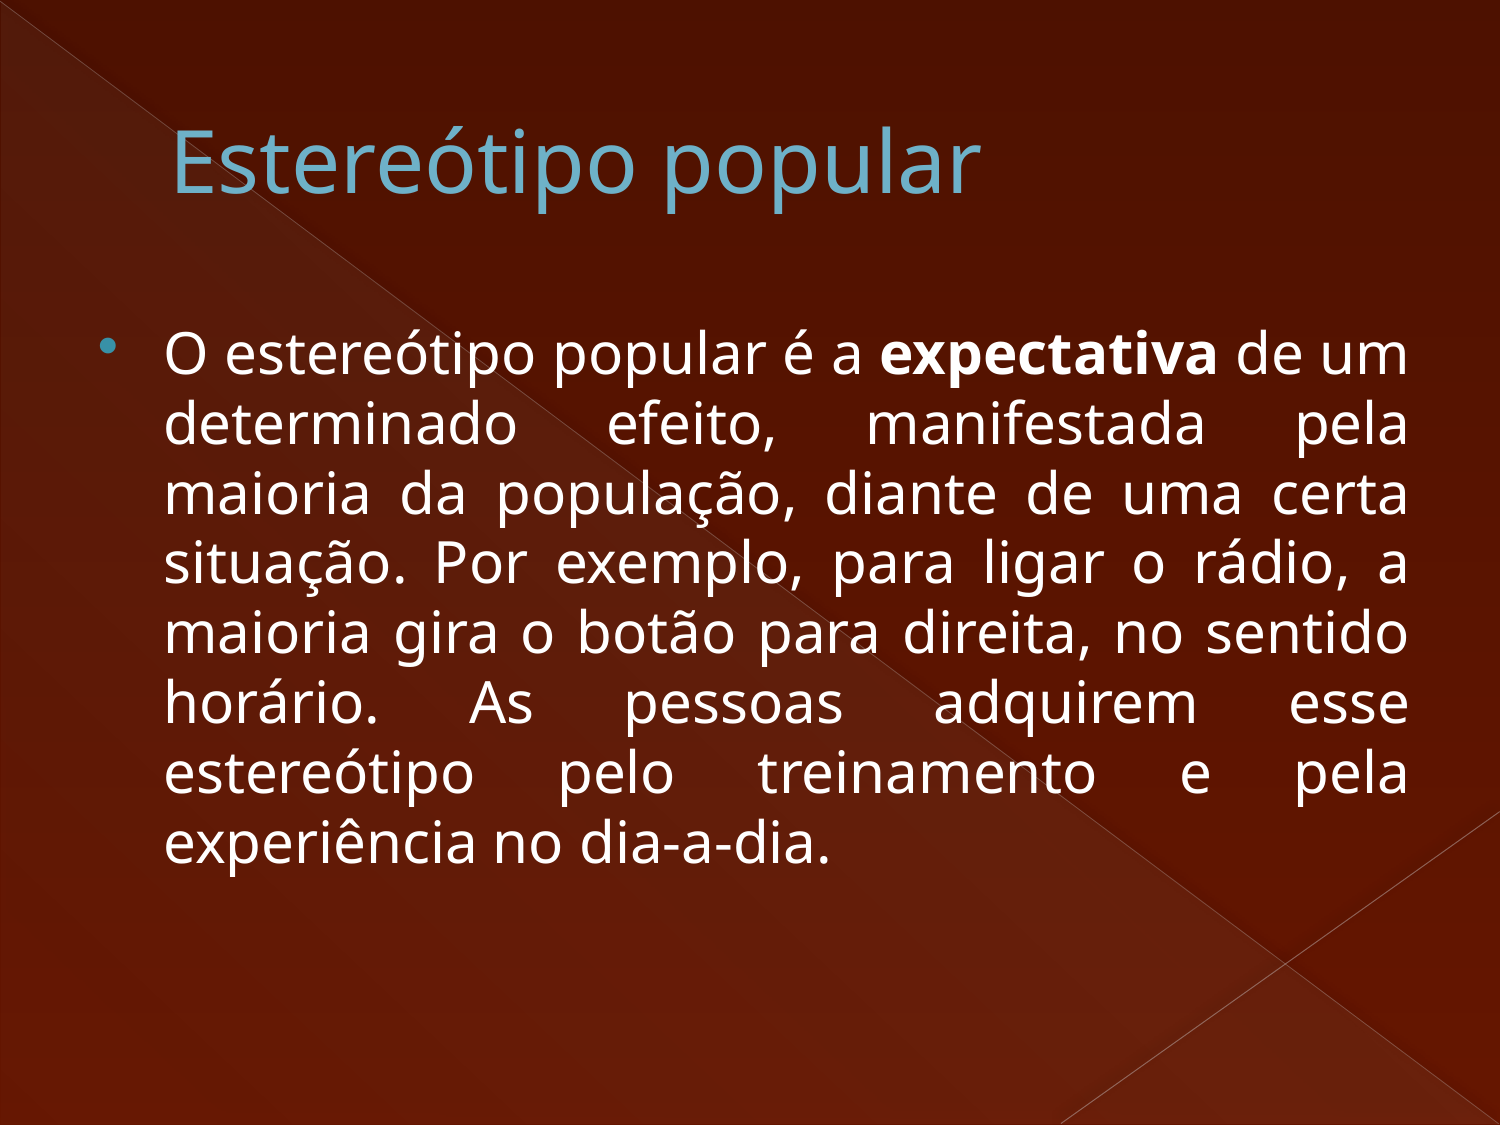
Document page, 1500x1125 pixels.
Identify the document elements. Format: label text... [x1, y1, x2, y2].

title Estereótipo popular [75, 43, 1425, 274]
list O estereótipo popular é a expectativa de um determinado efeito, manifestada pela maioria da população, diante de uma certa situação. Por exemplo, para ligar o rádio, a maioria gira o botão para direita, no sentido horário. As pessoas adquirem esse estereótipo pelo treinamento e pela experiência no dia-a-dia. [75, 308, 1425, 1059]
